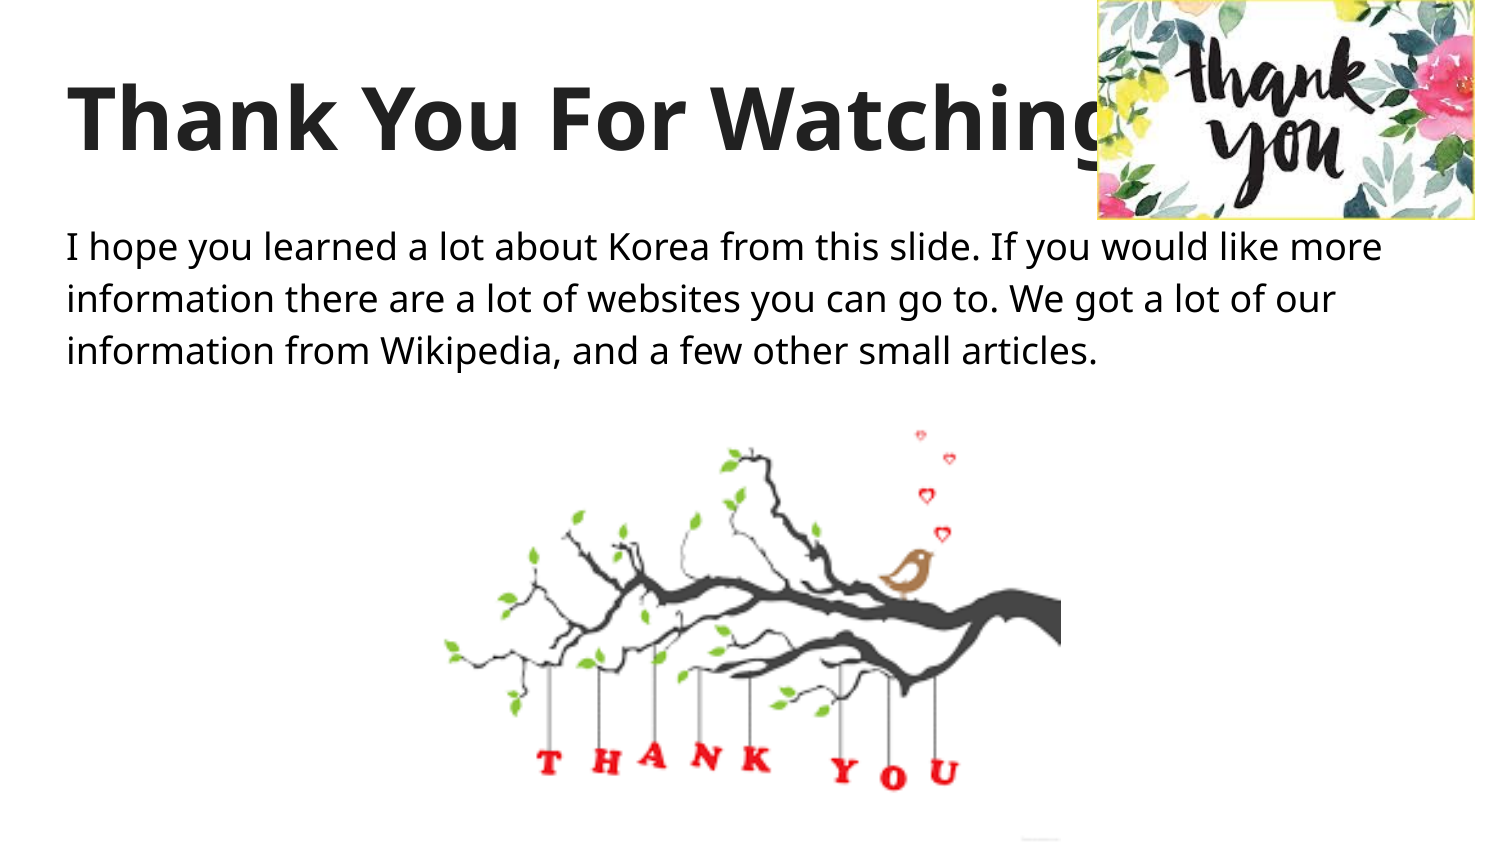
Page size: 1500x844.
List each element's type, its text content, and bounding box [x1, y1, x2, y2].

picture [1097, 0, 1475, 220]
picture [410, 385, 1061, 844]
title Thank You For Watching [51, 48, 1092, 180]
list I hope you learned a lot about Korea from this slide. If you would like more information there are a lot of websites you can go to. We got a lot of our information from Wikipedia, and a few other small articles. [51, 201, 1449, 750]
